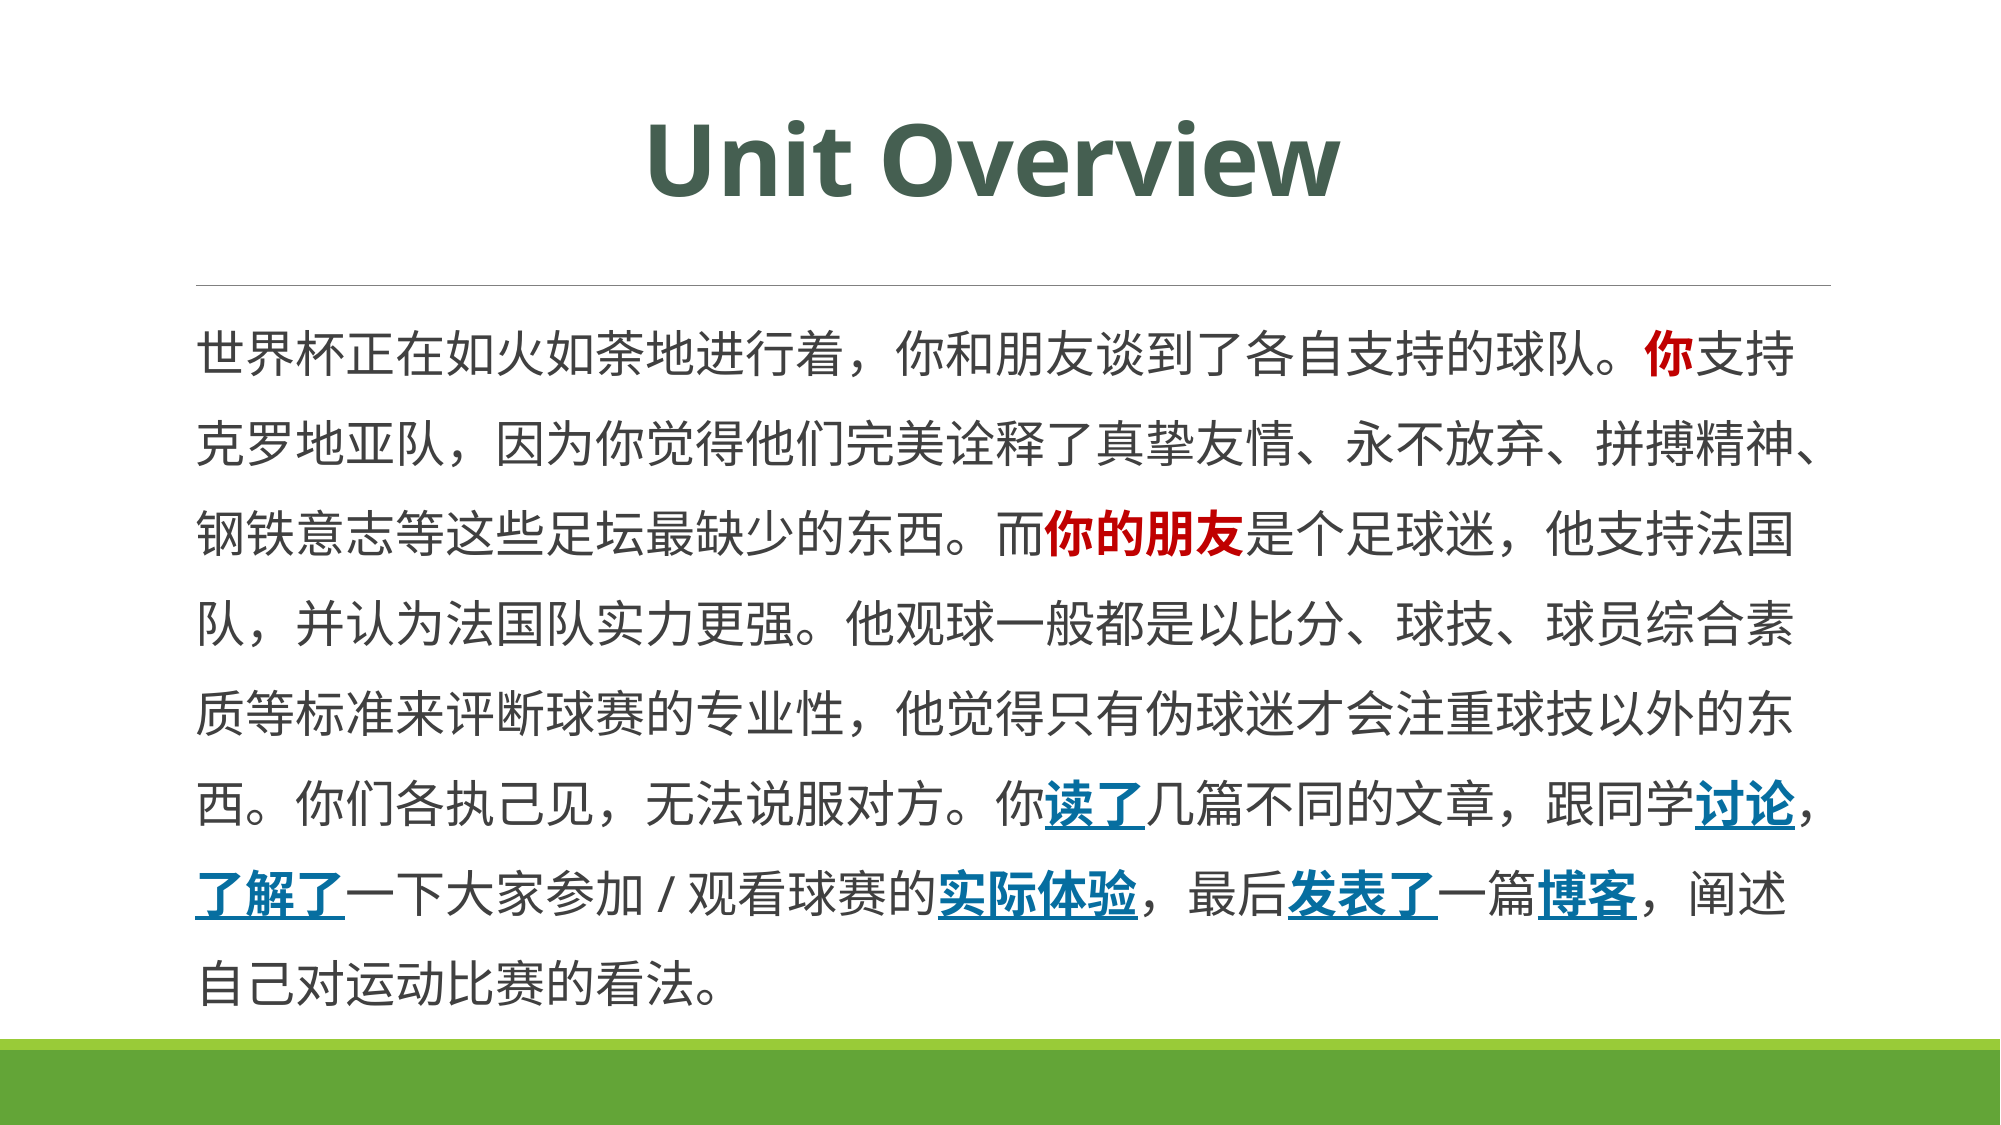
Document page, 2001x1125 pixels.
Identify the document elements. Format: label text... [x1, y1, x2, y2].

list 世界杯正在如火如荼地进行着，你和朋友谈到了各自支持的球队。你支持克罗地亚队，因为你觉得他们完美诠释了真挚友情、永不放弃、拼搏精神、钢铁意志等这些足坛最缺少的东西。而你的朋友是个足球迷，他支持法国队，并认为法国队实力更强。他观球一般都是以比分、球技、球员综合素质等标准来评断球赛的专业性，他觉得只有伪球迷才会注重球技以外的东西。你们各执己见，无法说服对方。你读了几篇不同的文章，跟同学讨论，了解了一下大家参加/观看球赛的实际体验，最后发表了一篇博客，阐述自己对运动比赛的看法。 [180, 285, 1830, 1024]
title Unit Overview [180, 47, 1830, 285]
